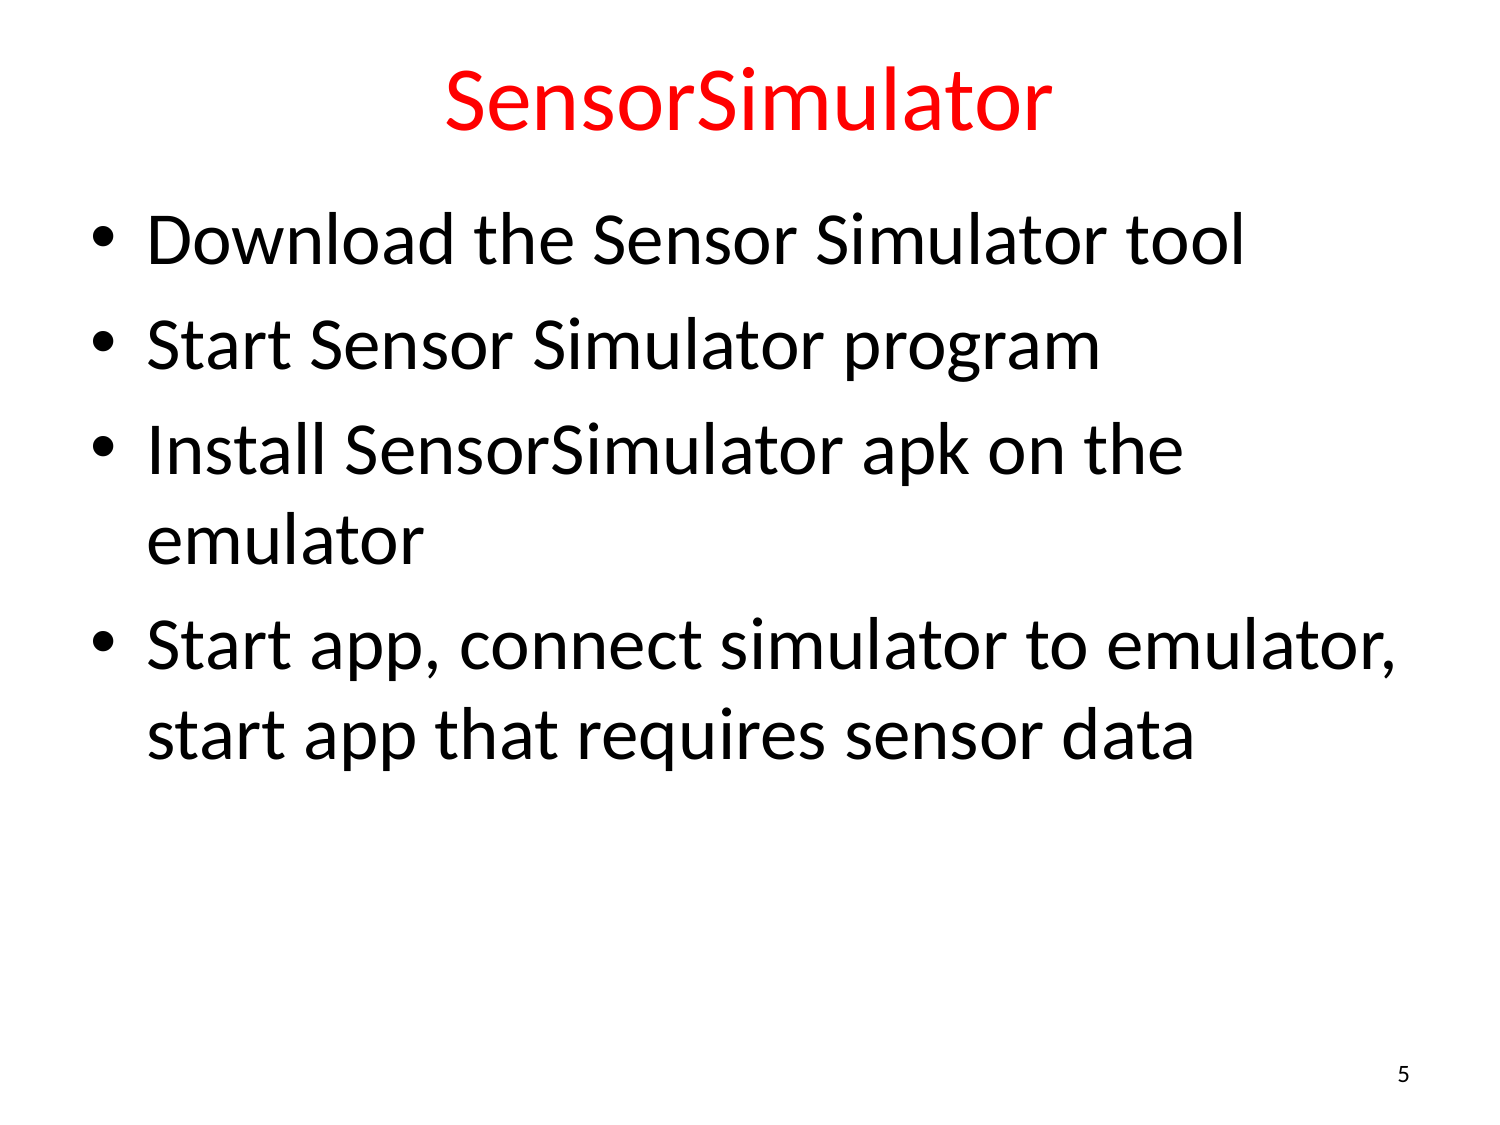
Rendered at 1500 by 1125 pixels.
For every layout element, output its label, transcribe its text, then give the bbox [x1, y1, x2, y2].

list Download the Sensor Simulator tool Start Sensor Simulator program Install SensorSimulator apk on the emulator Start app, connect simulator to emulator, start app that requires sensor data [75, 182, 1425, 1038]
title SensorSimulator [75, 0, 1425, 182]
slide_number 5 [1074, 1042, 1425, 1103]
